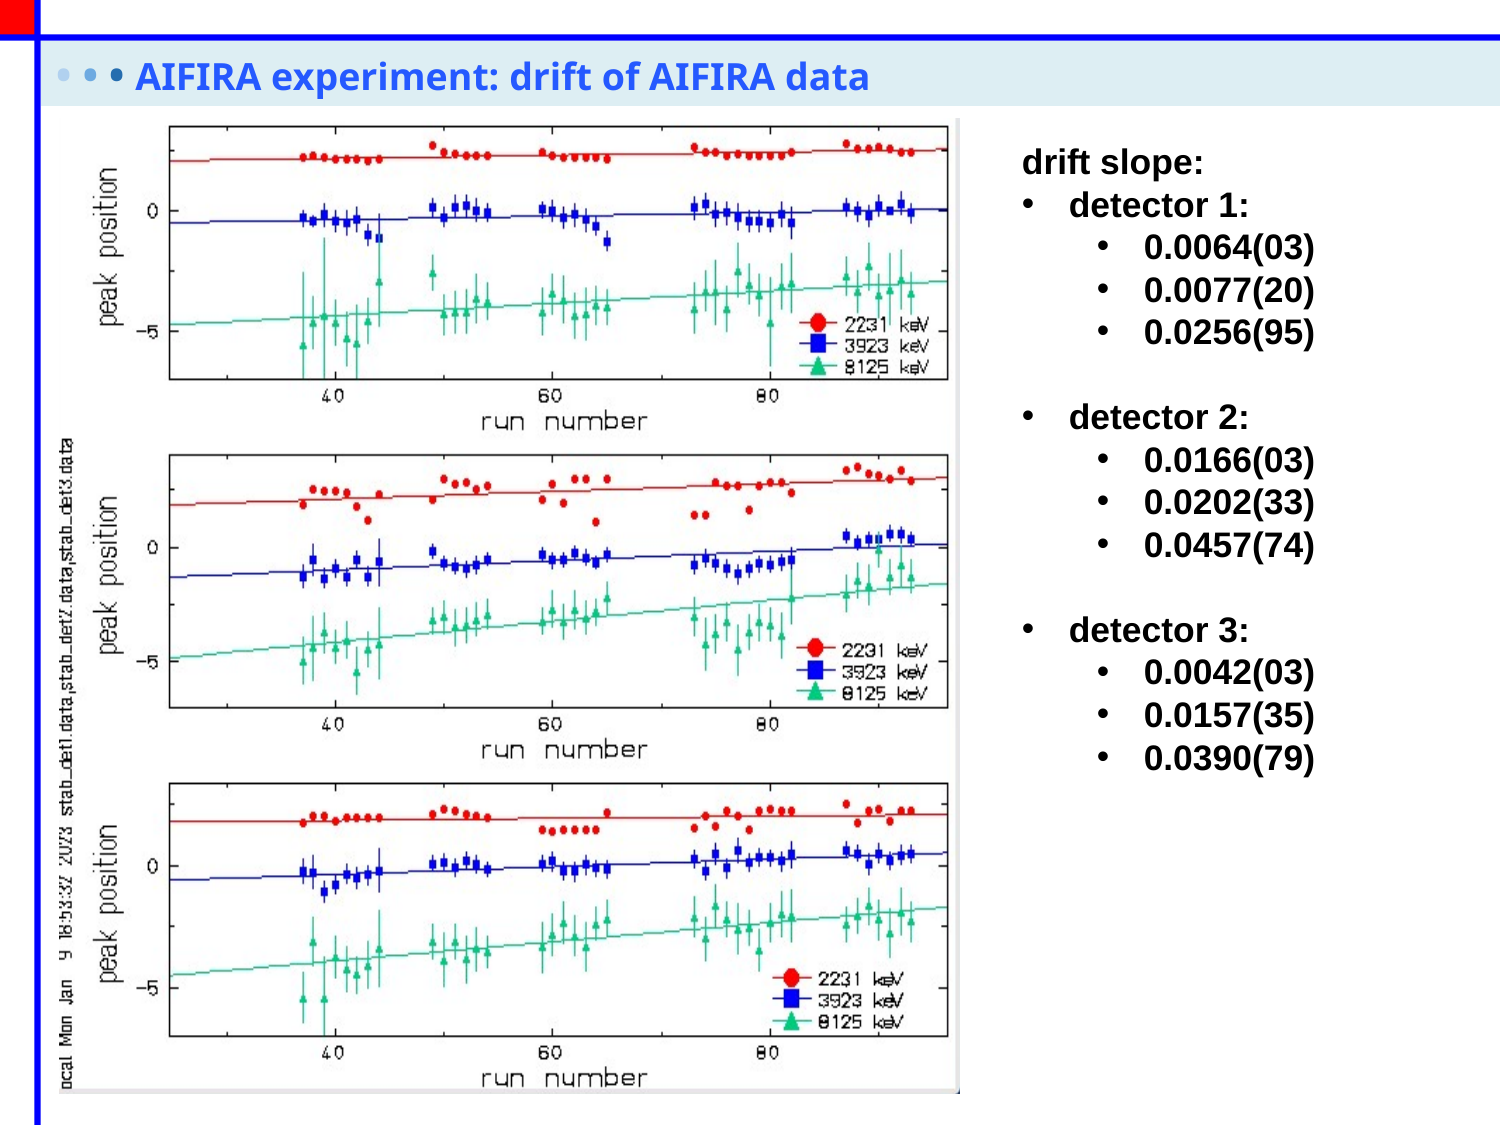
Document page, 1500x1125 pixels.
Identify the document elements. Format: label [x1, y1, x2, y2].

picture [58, 117, 961, 1094]
text_box [0, 0, 1500, 1125]
